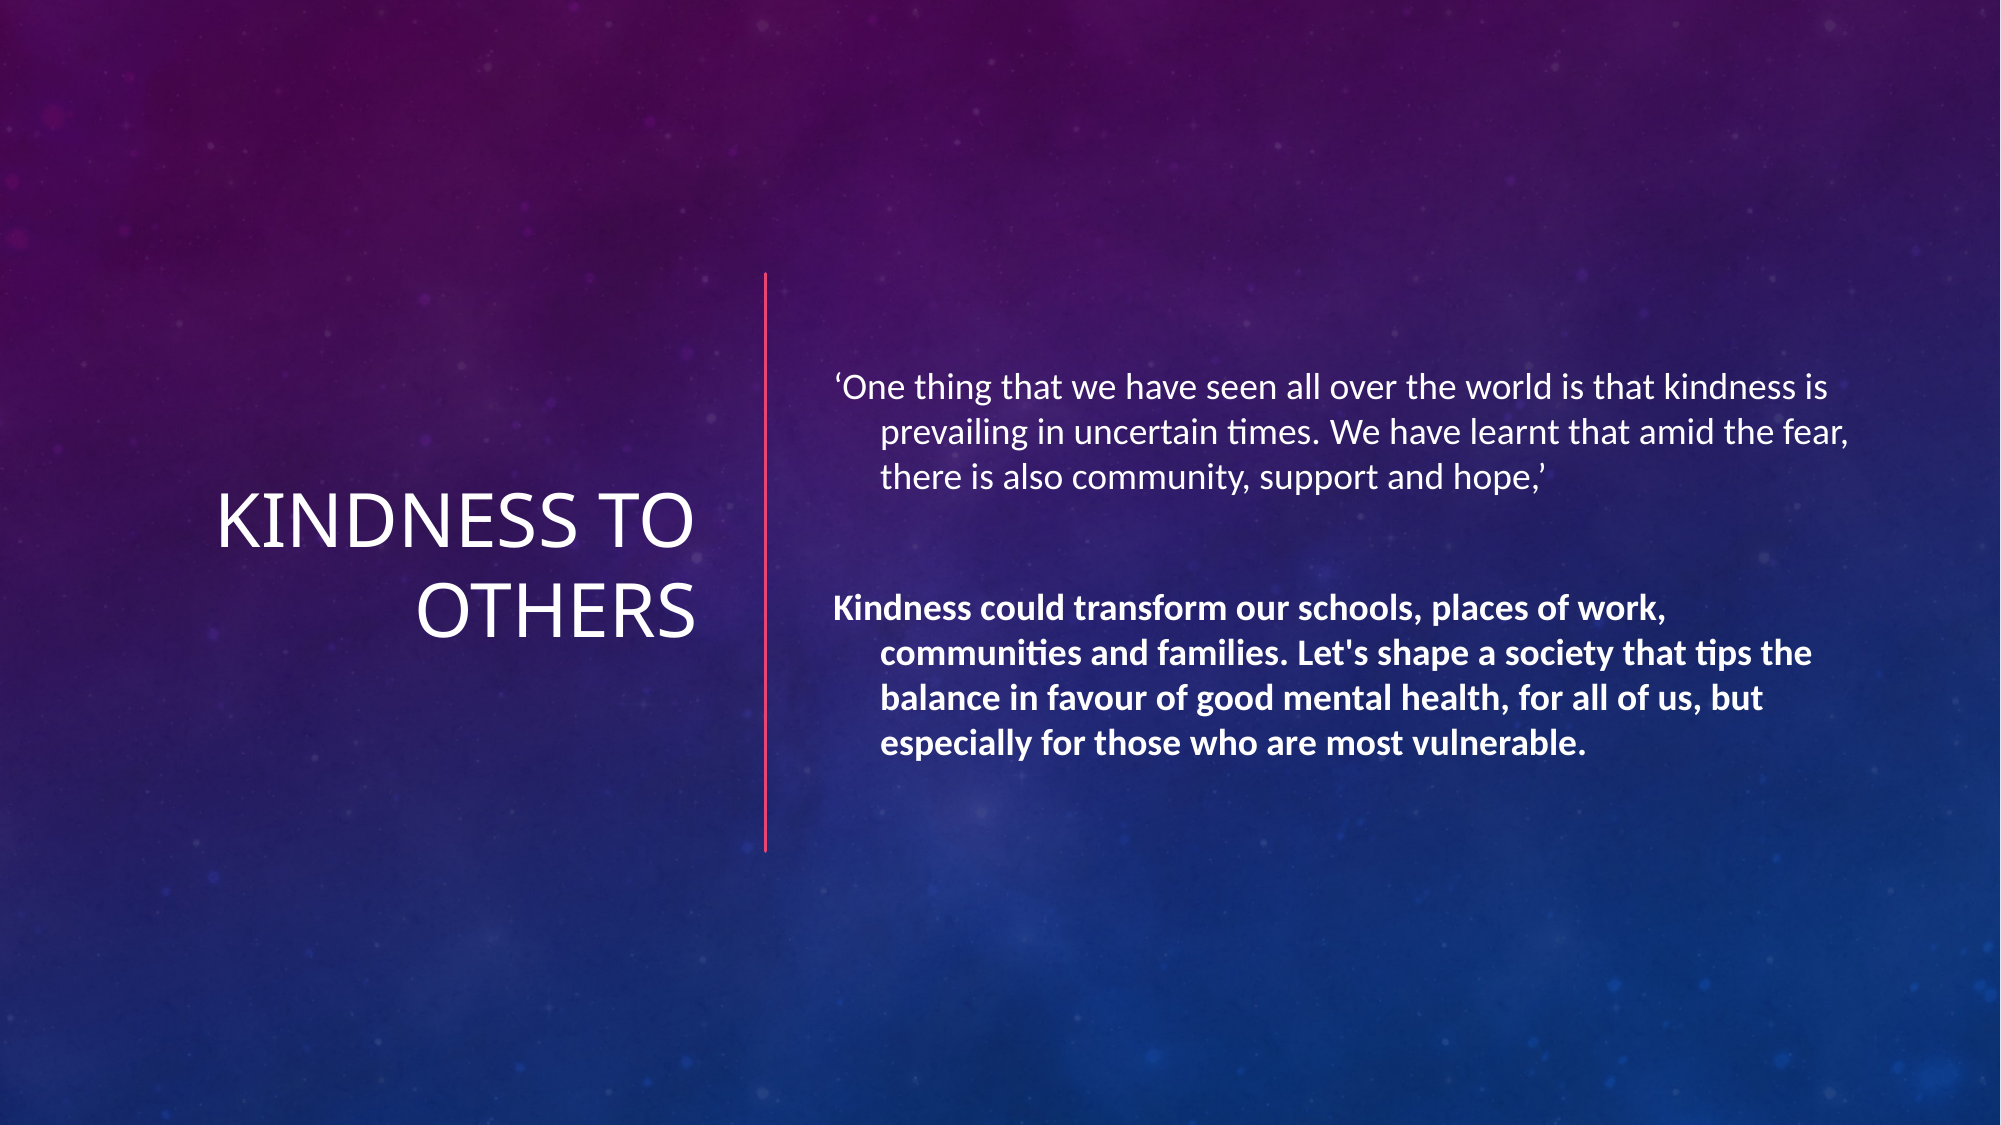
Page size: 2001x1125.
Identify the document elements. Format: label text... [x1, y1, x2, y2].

text_box [0, 0, 2000, 1125]
list ‘One thing that we have seen all over the world is that kindness is prevailing in uncertain times. We have learnt that amid the fear, there is also community, support and hope,’ Kindness could transform our schools, places of work, communities and families. Let's shape a society that tips the balance in favour of good mental health, for all of us, but especially for those who are most vulnerable. [818, 188, 1888, 937]
title Kindness to others [112, 188, 713, 937]
